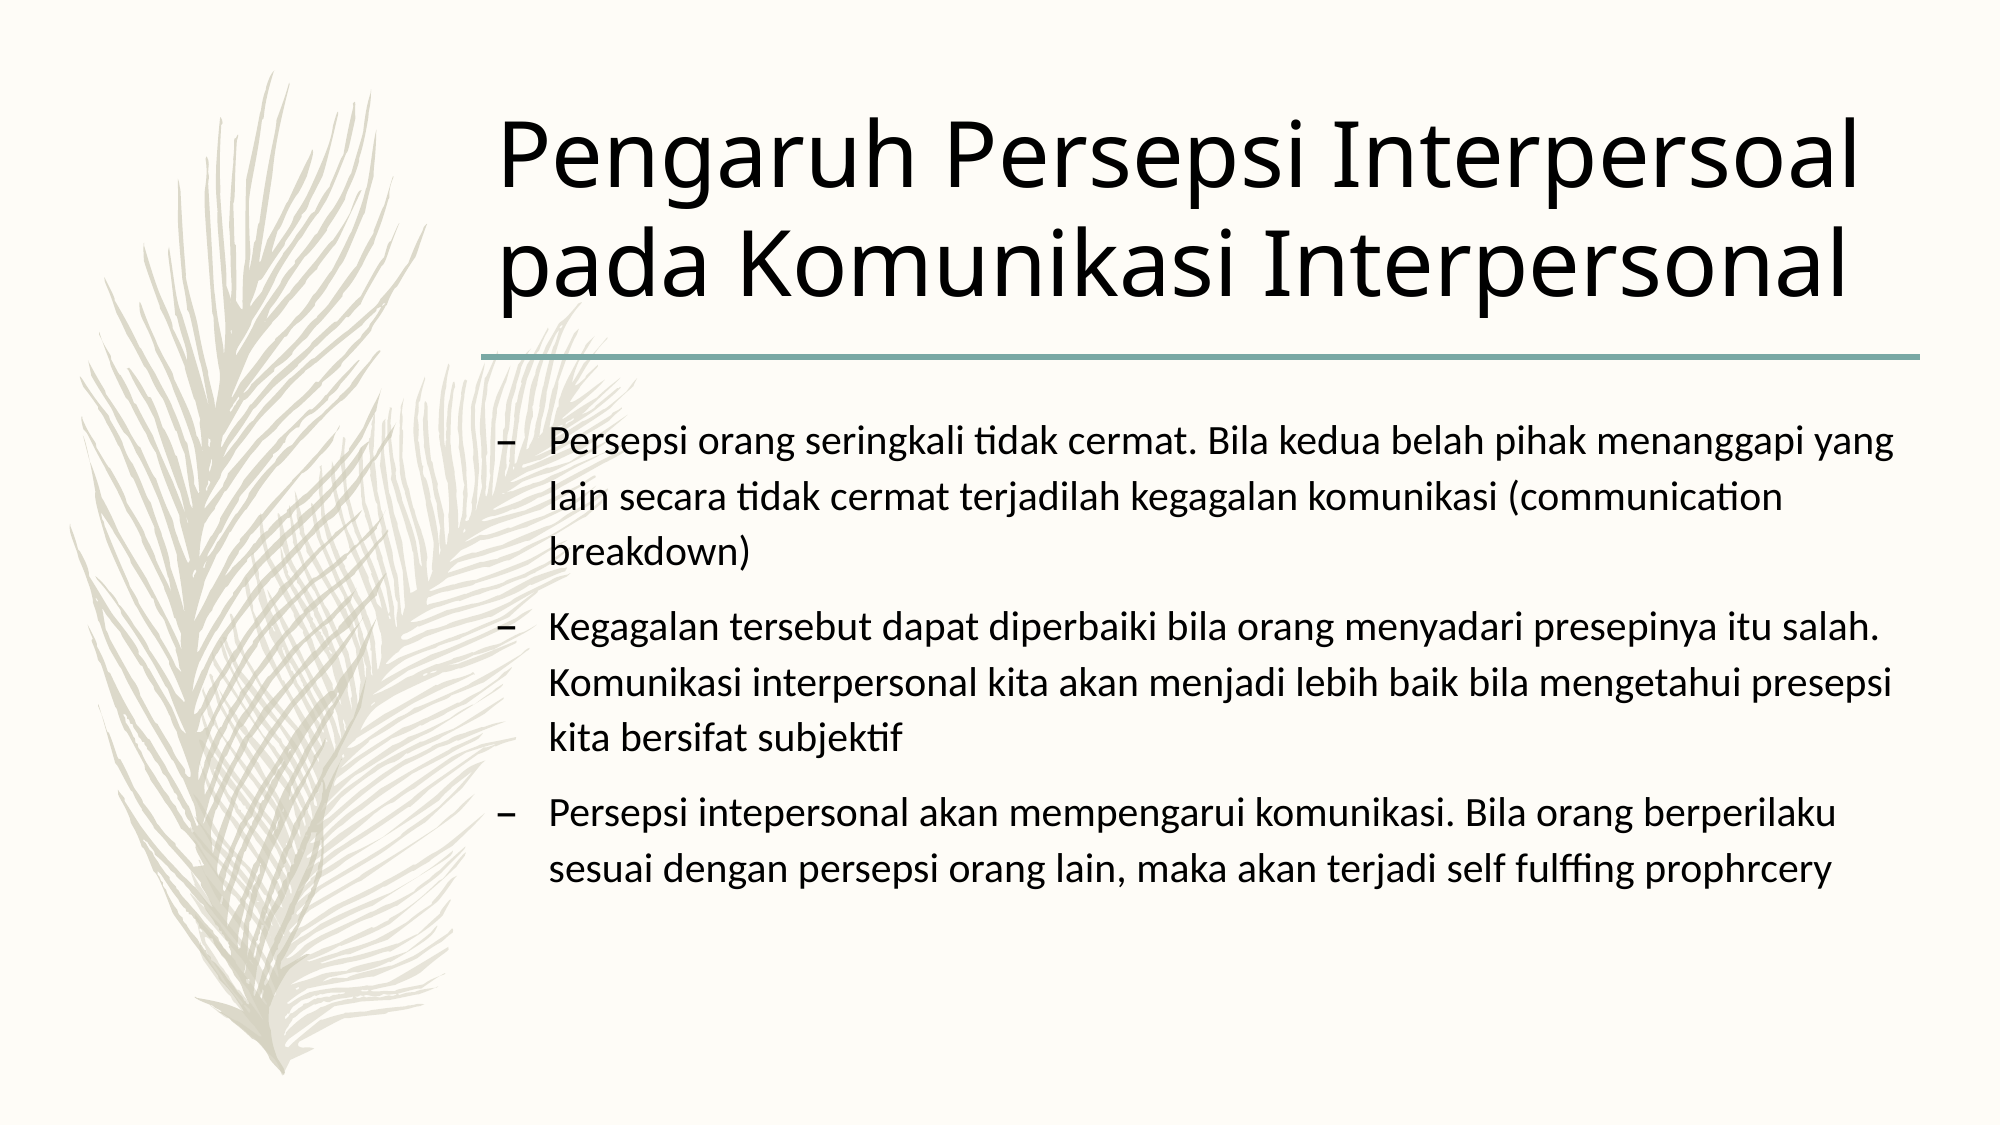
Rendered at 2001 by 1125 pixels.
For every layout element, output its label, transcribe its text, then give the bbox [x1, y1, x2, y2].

title Pengaruh Persepsi Interpersoal pada Komunikasi Interpersonal [481, 93, 1920, 350]
list Persepsi orang seringkali tidak cermat. Bila kedua belah pihak menanggapi yang lain secara tidak cermat terjadilah kegagalan komunikasi (communication breakdown) Kegagalan tersebut dapat diperbaiki bila orang menyadari presepinya itu salah. Komunikasi interpersonal kita akan menjadi lebih baik bila mengetahui presepsi kita bersifat subjektif Persepsi intepersonal akan mempengarui komunikasi. Bila orang berperilaku sesuai dengan persepsi orang lain, maka akan terjadi self fulffing prophrcery [481, 399, 1920, 1000]
